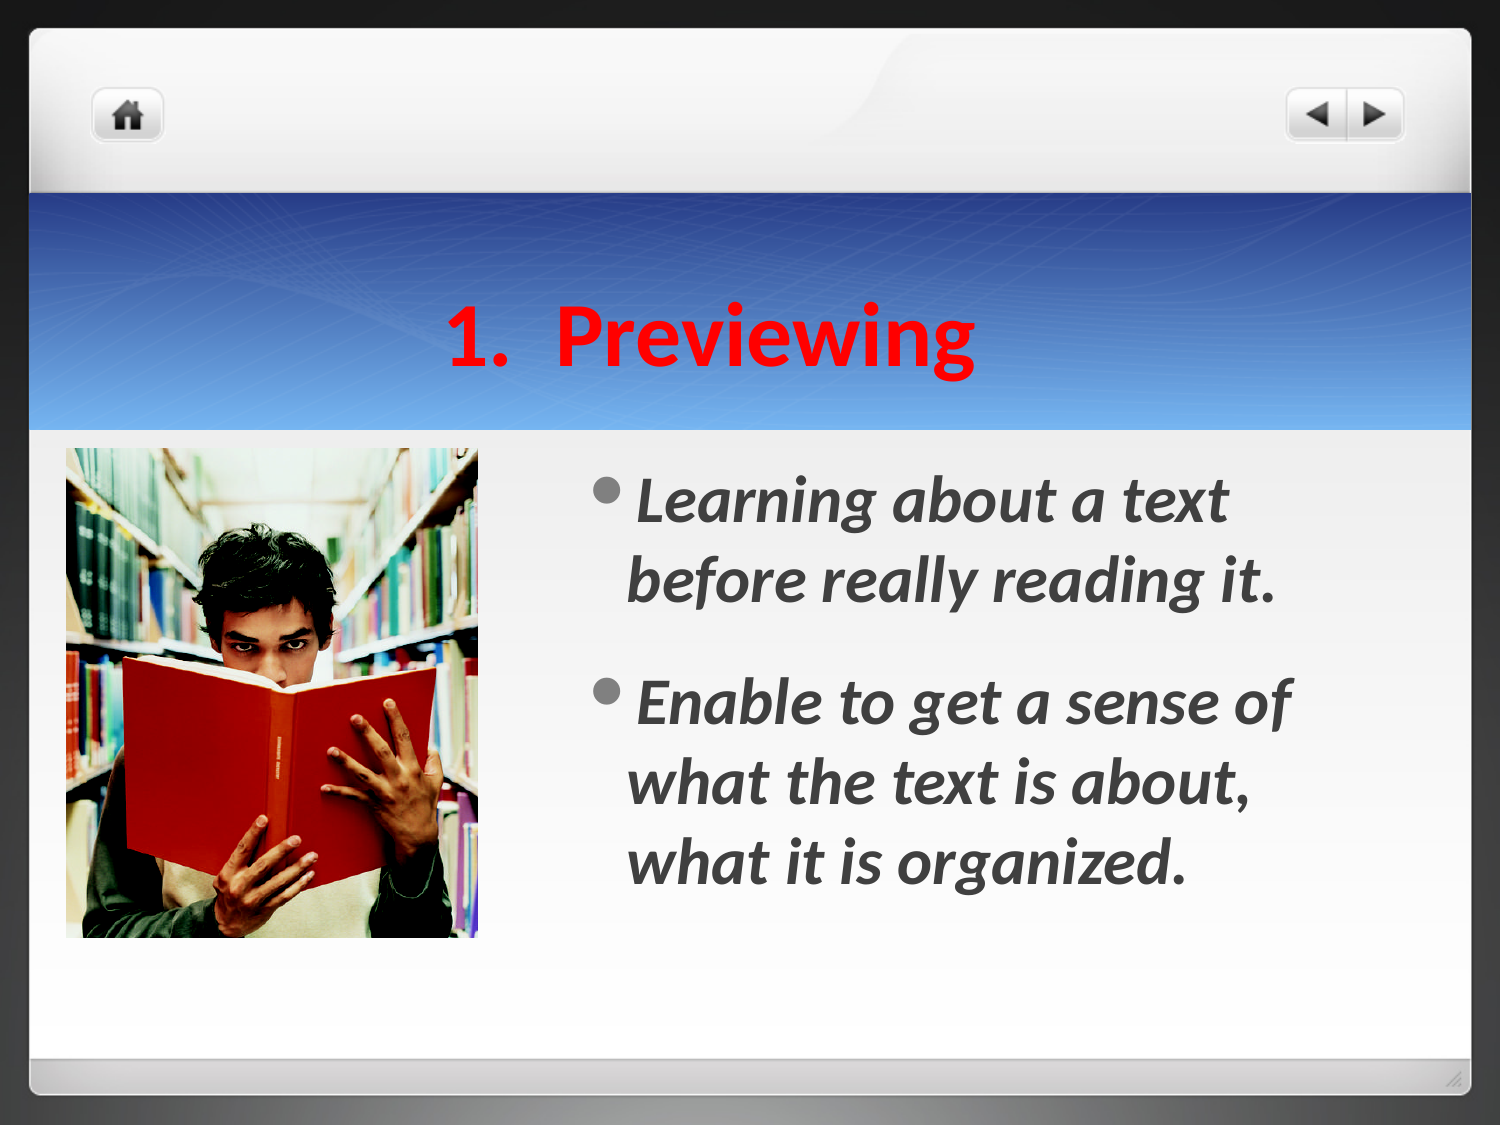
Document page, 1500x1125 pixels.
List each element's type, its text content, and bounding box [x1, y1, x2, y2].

list Learning about a text before really reading it. Enable to get a sense of what the text is about, what it is organized. [574, 448, 1407, 1044]
picture [0, 0, 1500, 1125]
title 1. Previewing [0, 0, 1461, 394]
